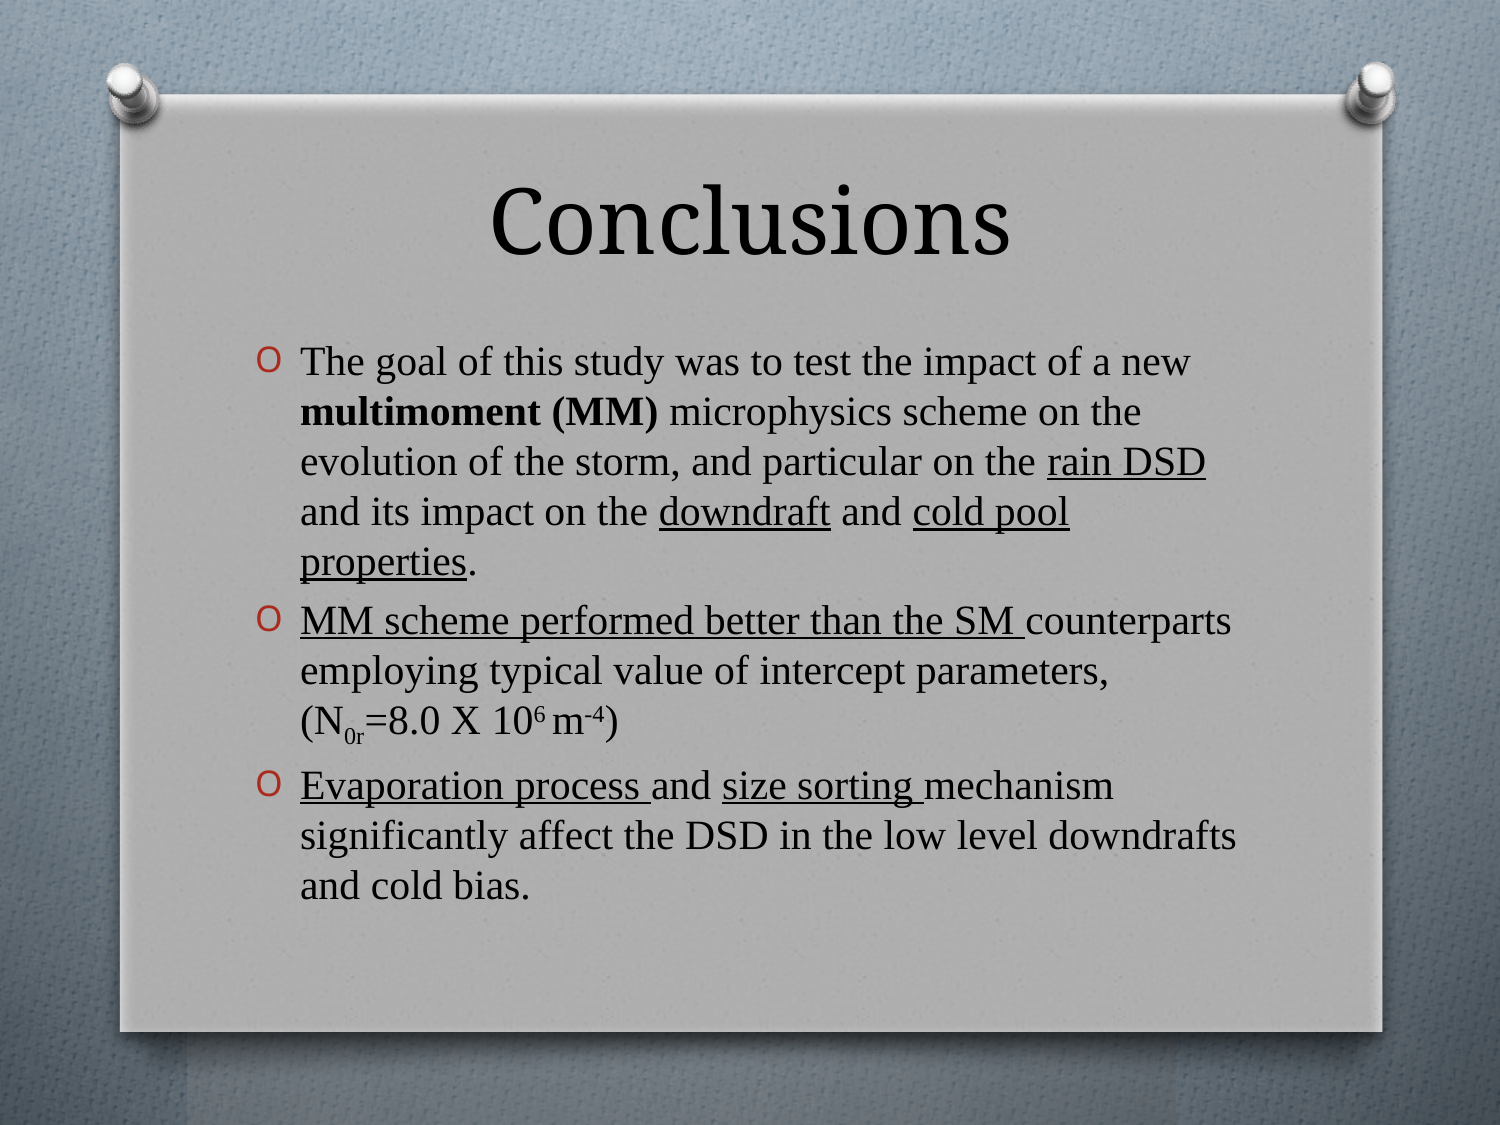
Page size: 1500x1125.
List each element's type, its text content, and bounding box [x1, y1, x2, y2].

picture [75, 29, 198, 153]
picture [1317, 35, 1439, 156]
list The goal of this study was to test the impact of a new multimoment (MM) microphysics scheme on the evolution of the storm, and particular on the rain DSD and its impact on the downdraft and cold pool properties. MM scheme performed better than the SM counterparts employing typical value of intercept parameters, (N0r=8.0 X 106 m-4) Evaporation process and size sorting mechanism significantly affect the DSD in the low level downdrafts and cold bias. [240, 326, 1257, 963]
title Conclusions [179, 134, 1323, 303]
